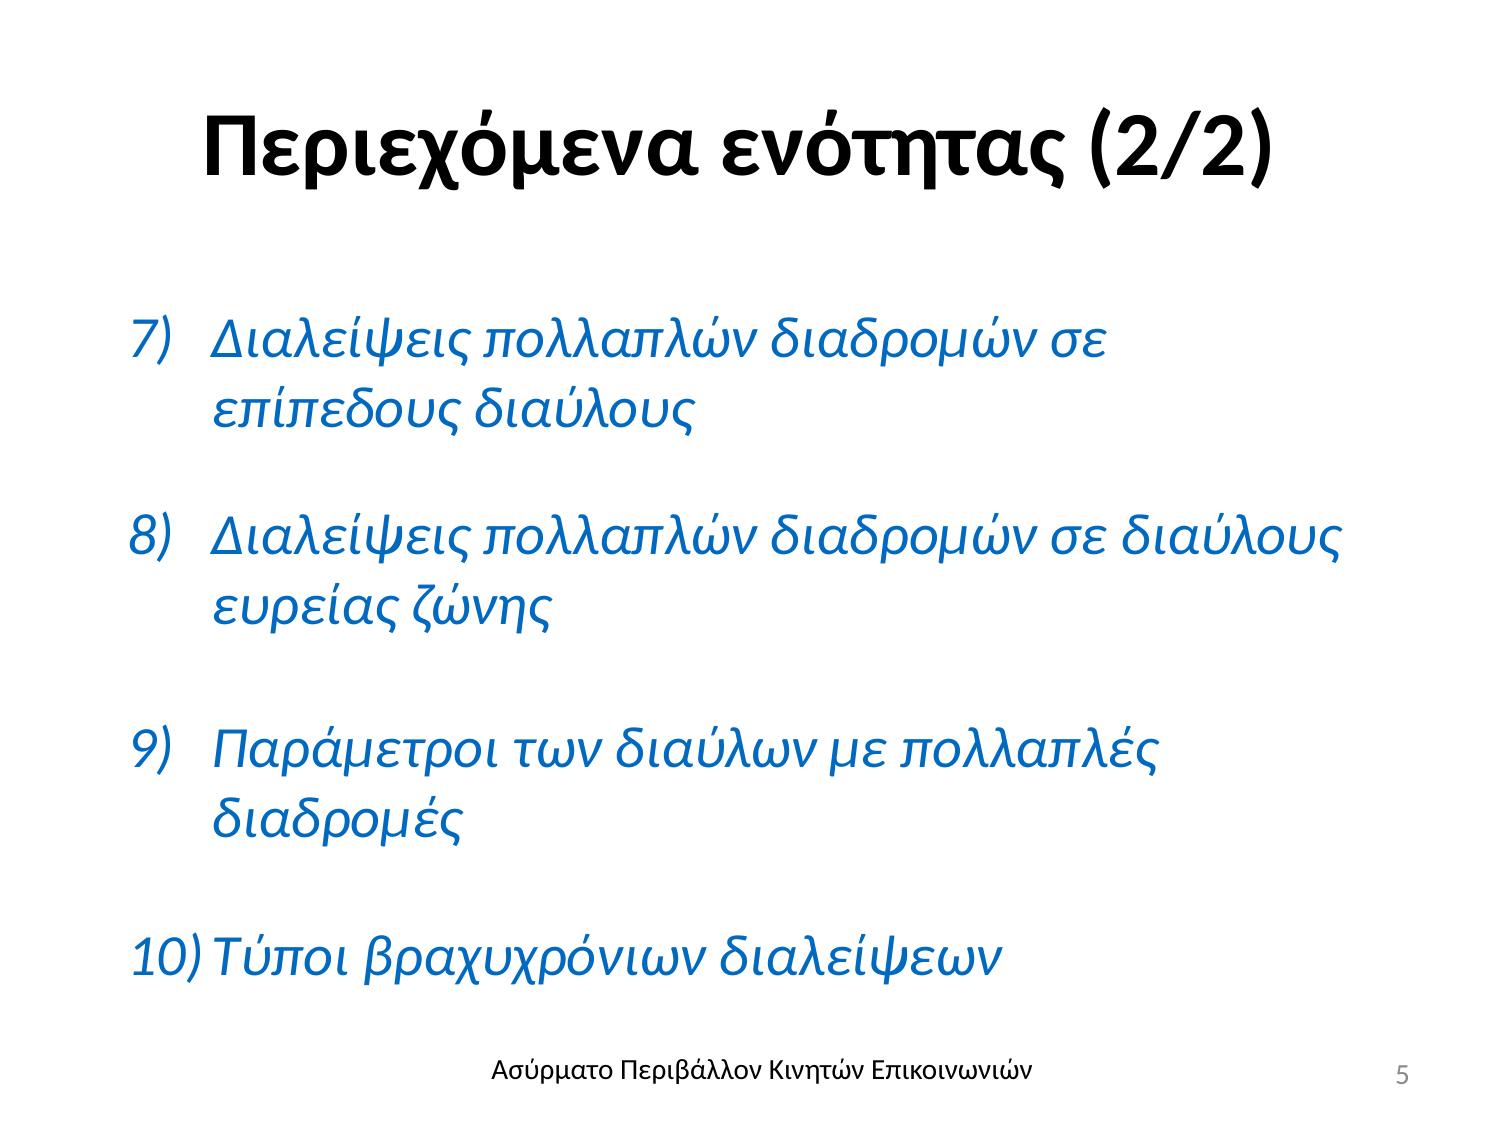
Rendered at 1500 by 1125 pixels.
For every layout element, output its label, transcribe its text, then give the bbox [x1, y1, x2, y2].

slide_number 5 [1074, 1042, 1425, 1103]
text_box Παράμετροι των διαύλων με πολλαπλές διαδρομές [110, 698, 1385, 860]
footer Ασύρματο Περιβάλλον Κινητών Επικοινωνιών [450, 1037, 1075, 1098]
title Περιεχόμενα ενότητας (2/2) [75, 45, 1425, 233]
text_box Τύποι βραχυχρόνιων διαλείψεων [112, 909, 1384, 995]
text_box Διαλείψεις πολλαπλών διαδρομών σε διαύλους ευρείας ζώνης [110, 485, 1385, 647]
text_box Διαλείψεις πολλαπλών διαδρομών σε επίπεδους διαύλους [110, 298, 1385, 439]
